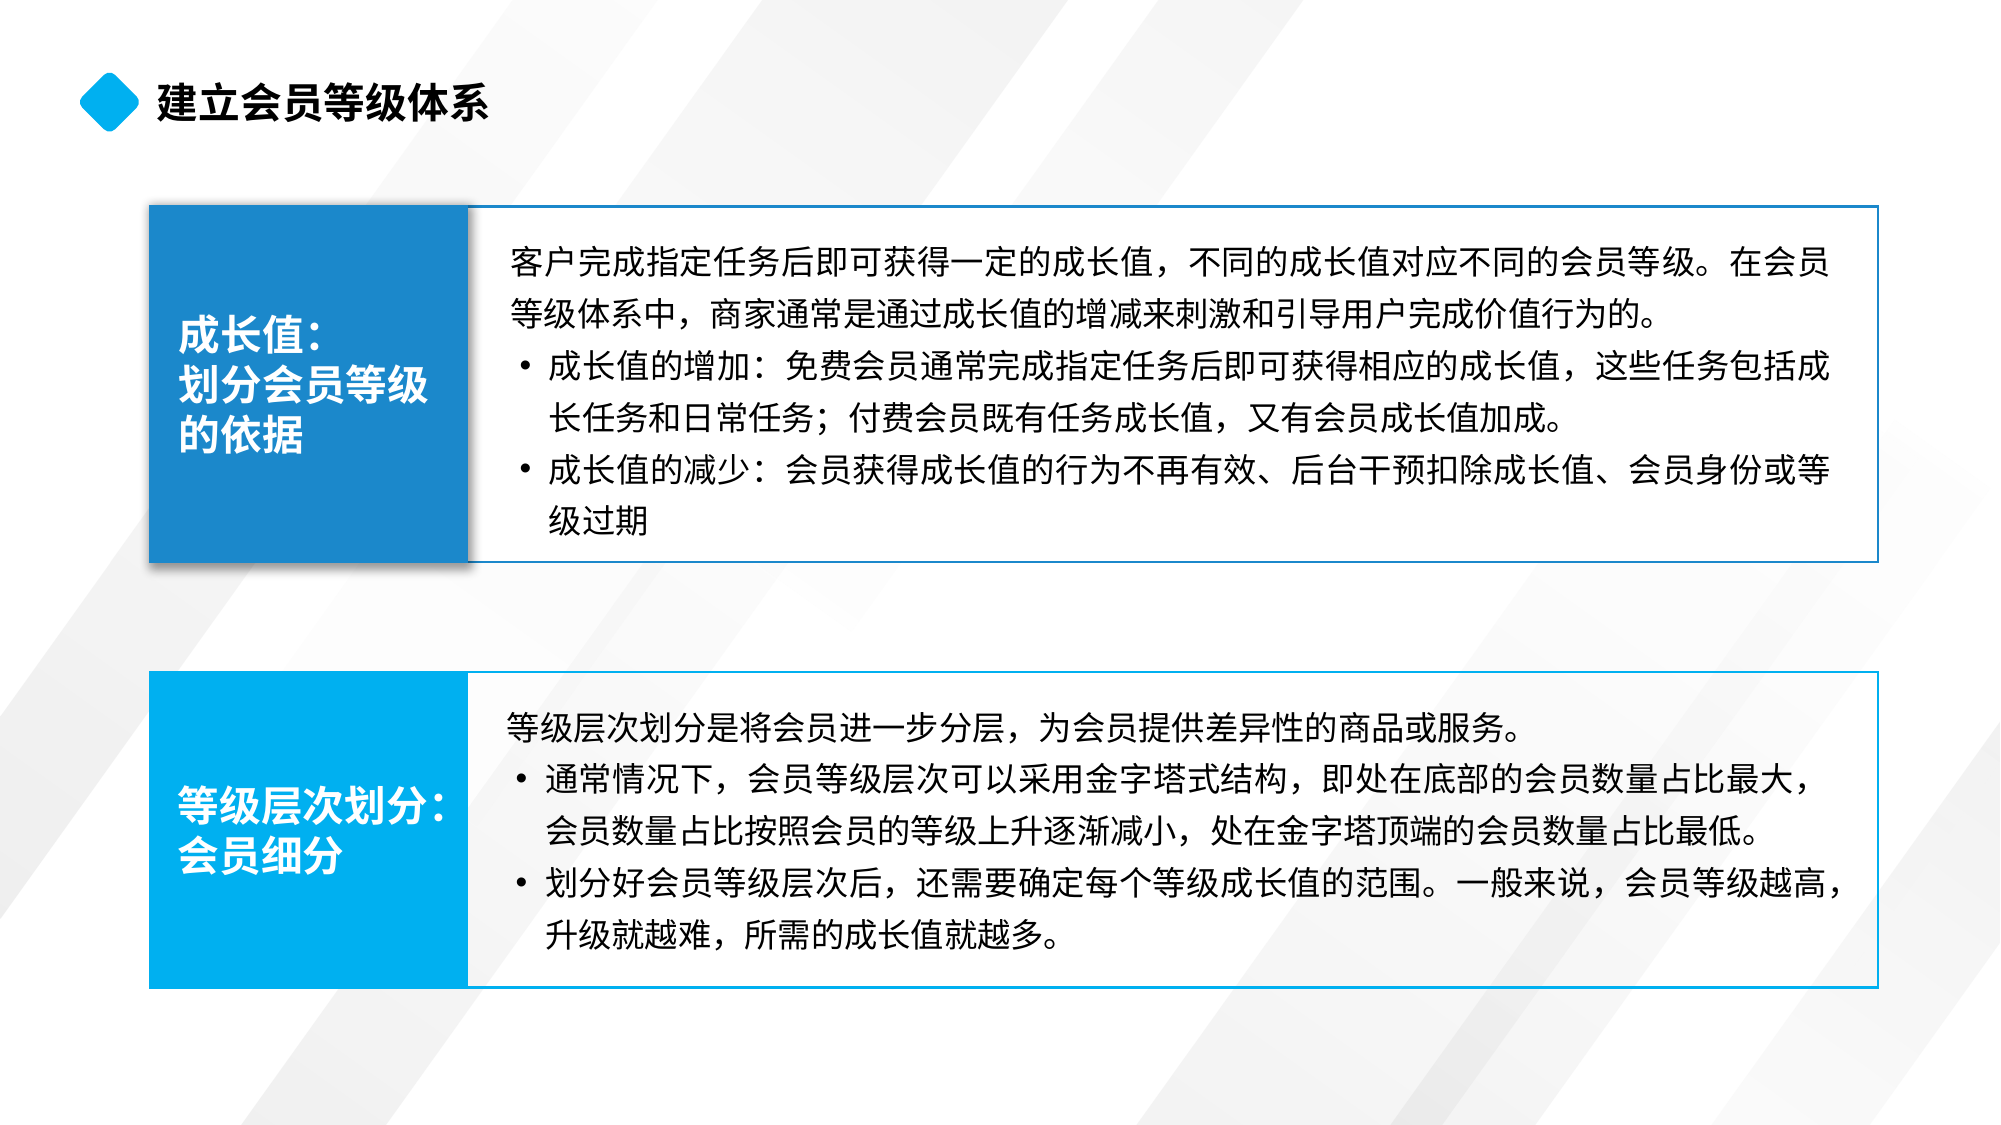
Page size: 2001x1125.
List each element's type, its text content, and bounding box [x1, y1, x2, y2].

text_box 建立会员等级体系 [142, 69, 512, 135]
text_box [149, 206, 1878, 562]
text_box [79, 71, 140, 133]
text_box [0, 0, 2000, 1125]
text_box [149, 672, 1878, 988]
